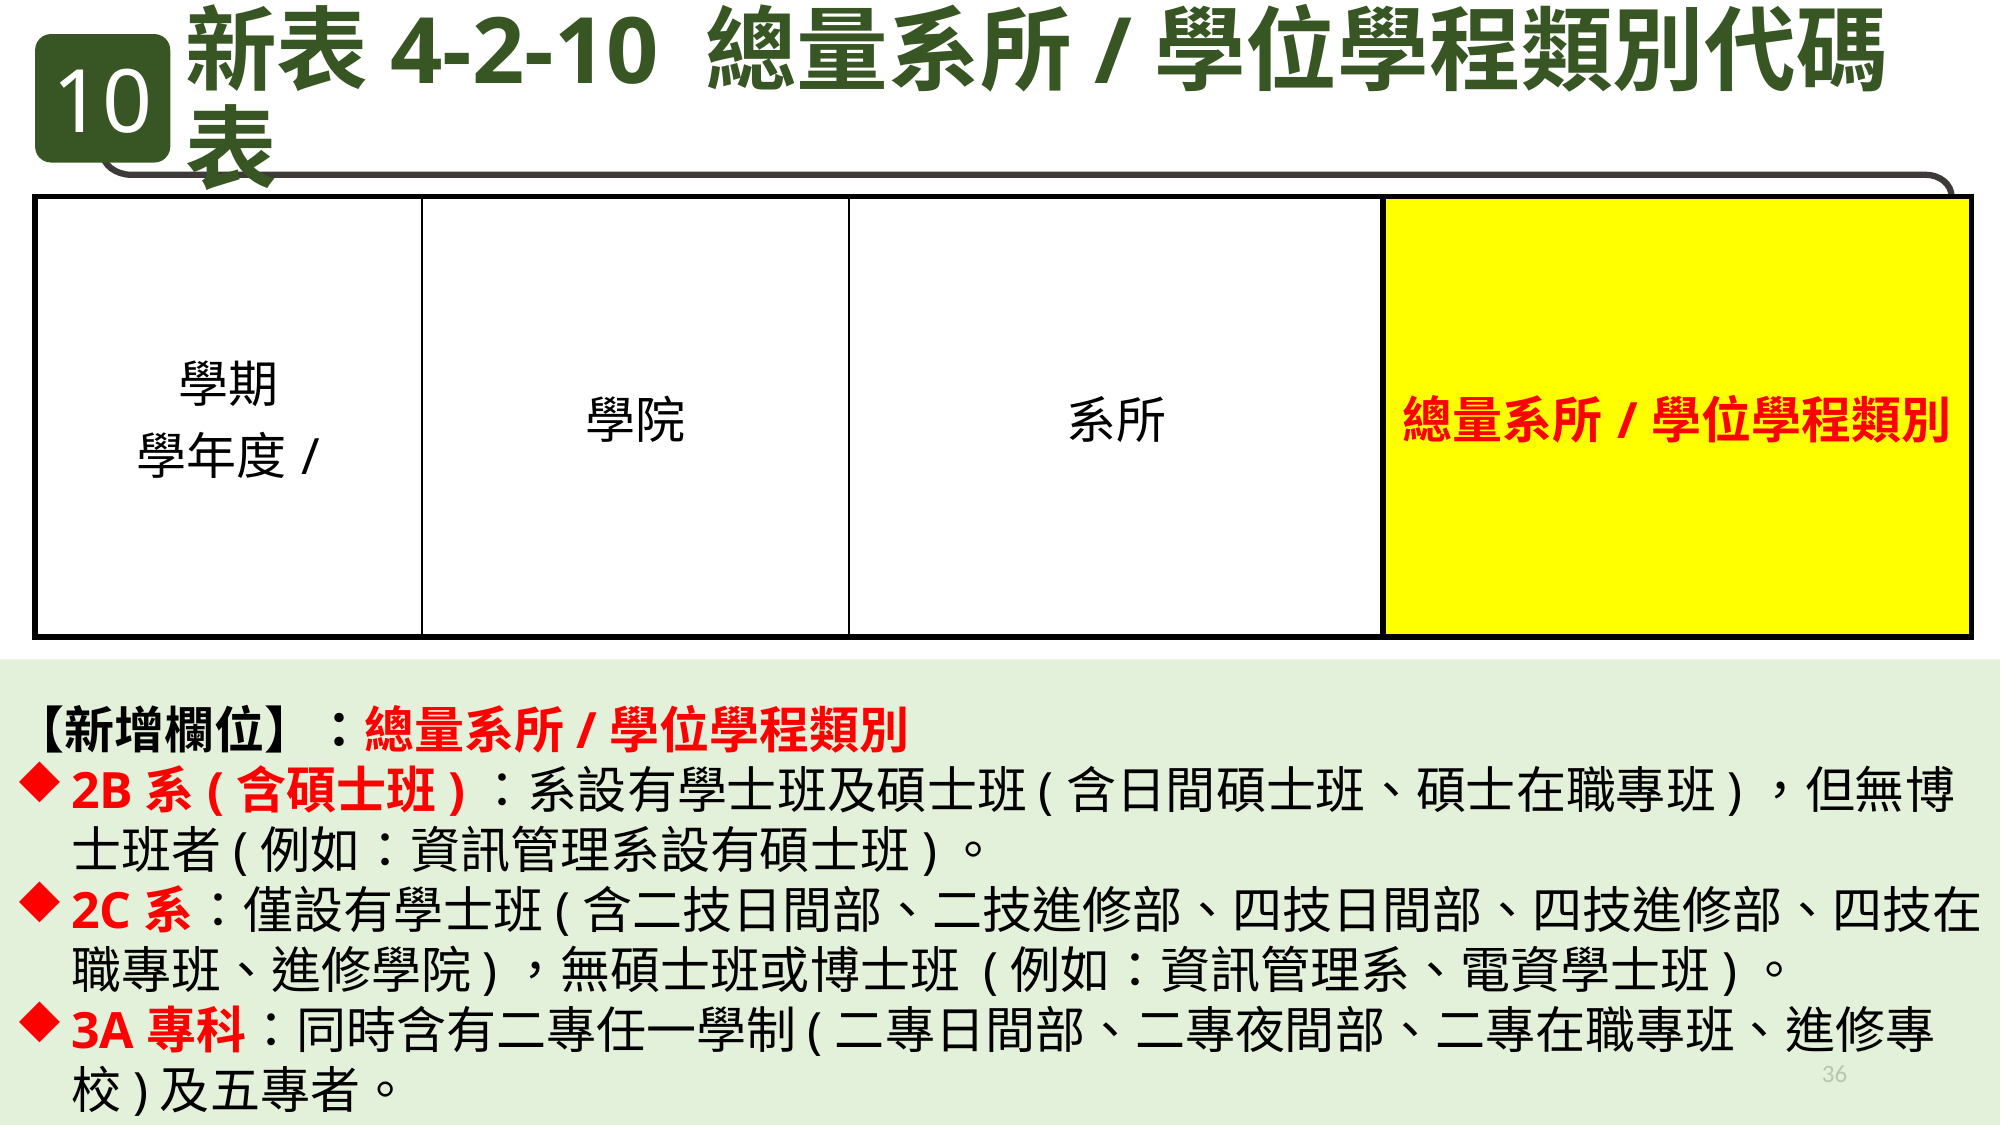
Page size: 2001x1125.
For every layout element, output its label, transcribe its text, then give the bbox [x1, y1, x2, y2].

text_box [37, 157, 168, 164]
text_box [40, 32, 166, 37]
table_header 學院 [423, 199, 848, 634]
text_box [106, 157, 1952, 194]
table_header 學期 學年度/ [38, 199, 421, 634]
table_header 系所 [850, 199, 1380, 634]
text_box 新表4-2-10 總量系所/學位學程類別代碼表 [170, 39, 1972, 166]
text_box 10 [35, 37, 171, 157]
text_box 【新增欄位】：總量系所/學位學程類別 2B系(含碩士班)：系設有學士班及碩士班(含日間碩士班、碩士在職專班)，但無博士班者(例如：資訊管理系設有碩士班)。 2C系：僅設有學士班(含二技日間部、二技進修部、四技日間部、四技進修部、四技在職專班、進修學院)，無碩士班或博士班 (例如：資訊管理系、電資學士班)。 3A專科：同時含有二專任一學制(二專日間部、二專夜間部、二專在職專班、進修專校)及五專者。 [0, 661, 2000, 1125]
table_header 總量系所/學位學程類別 [1386, 199, 1969, 634]
